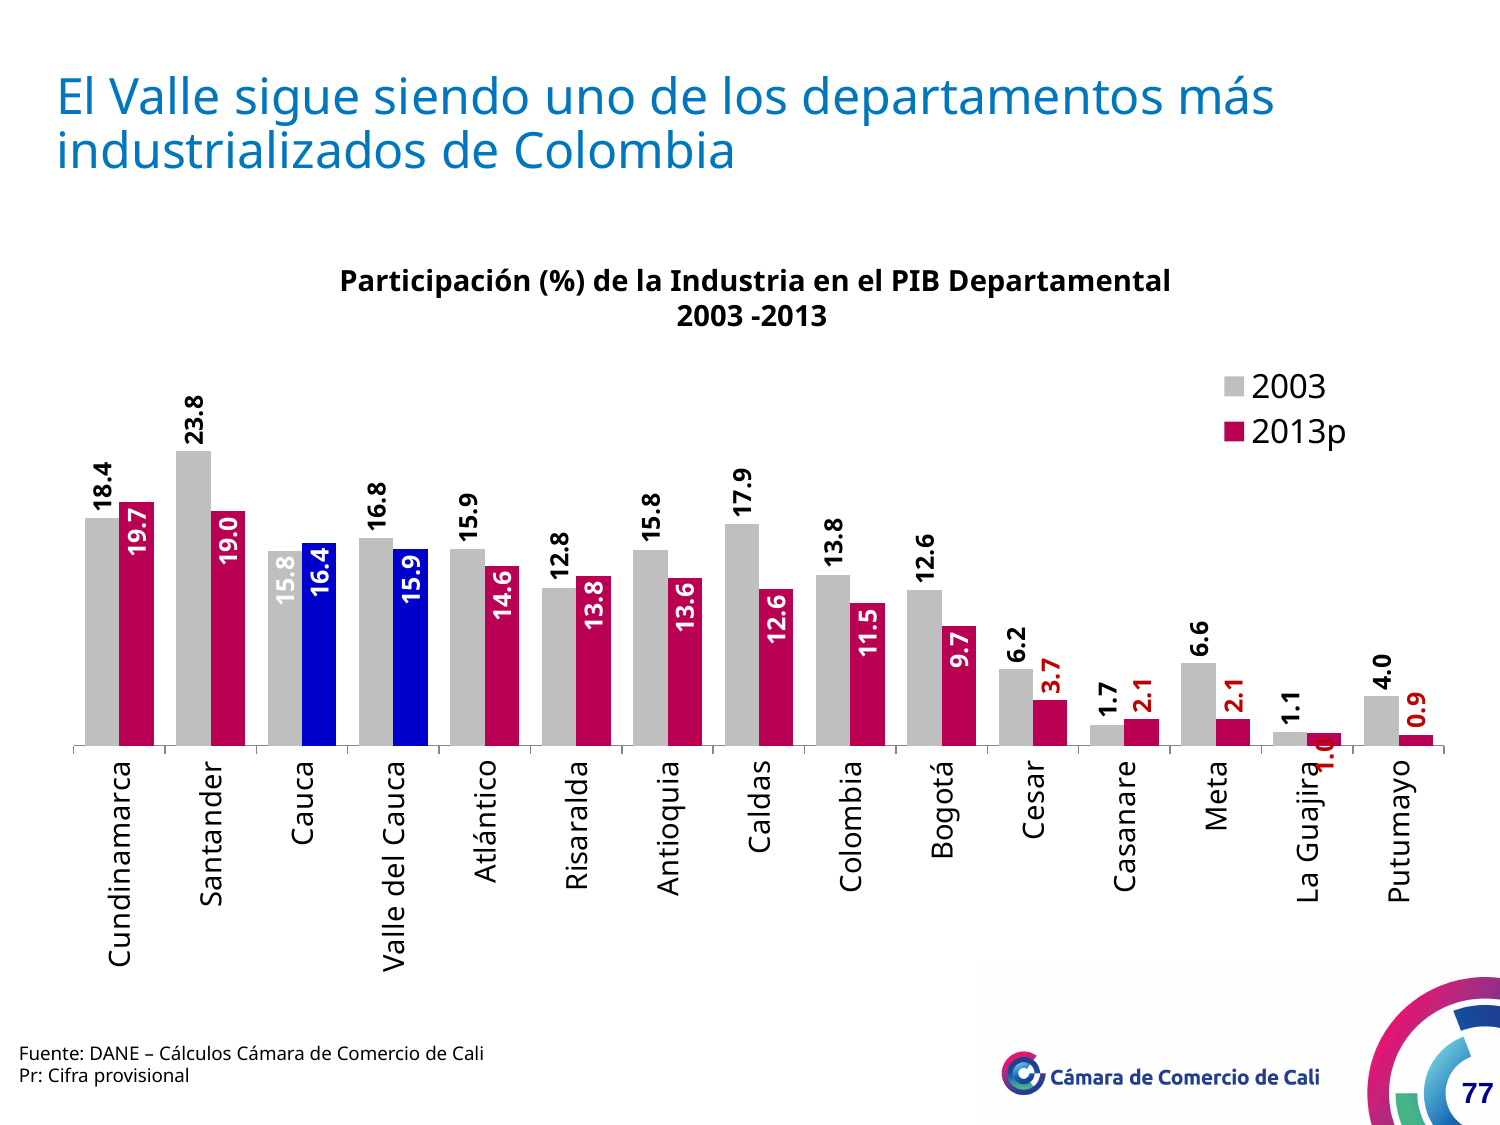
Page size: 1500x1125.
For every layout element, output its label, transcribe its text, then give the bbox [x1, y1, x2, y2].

chart [52, 326, 1449, 994]
text_box Participación (%) de la Industria en el PIB Departamental 2003 -2013 [206, 255, 1306, 324]
text_box Fuente: DANE – Cálculos Cámara de Comercio de Cali Pr: Cifra provisional [4, 1034, 817, 1094]
picture [977, 964, 1500, 1125]
title El Valle sigue siendo uno de los departamentos más industrializados de Colombia [41, 66, 1459, 185]
